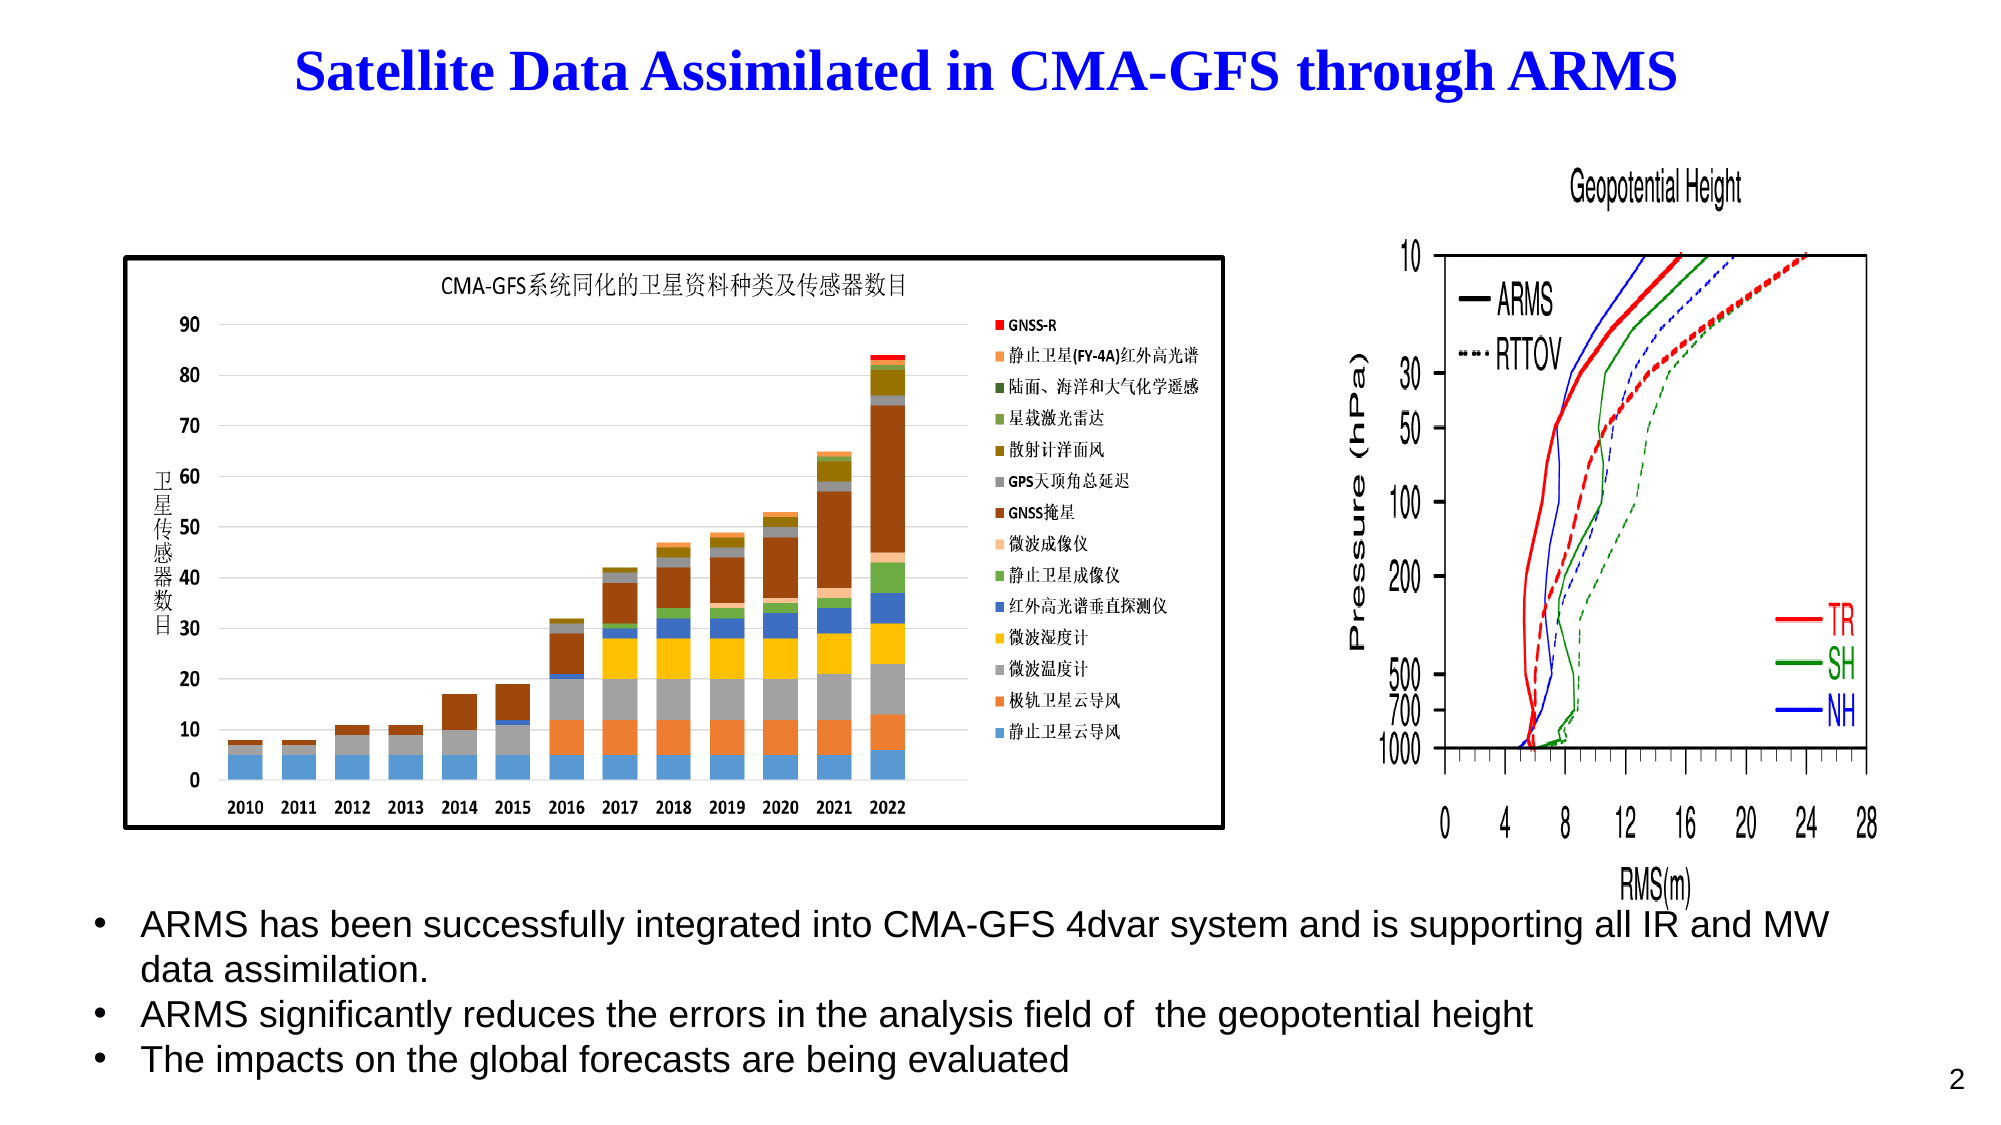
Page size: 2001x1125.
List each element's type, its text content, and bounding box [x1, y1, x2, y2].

text_box Satellite Data Assimilated in CMA-GFS through ARMS [279, 10, 1806, 134]
text_box 2 [1897, 1052, 1981, 1118]
picture [122, 255, 1225, 831]
text_box ARMS has been successfully integrated into CMA-GFS 4dvar system and is supporting all IR and MW data assimilation. ARMS significantly reduces the errors in the analysis field of the geopotential height The impacts on the global forecasts are being evaluated [78, 892, 1898, 1088]
picture [1340, 133, 1898, 932]
